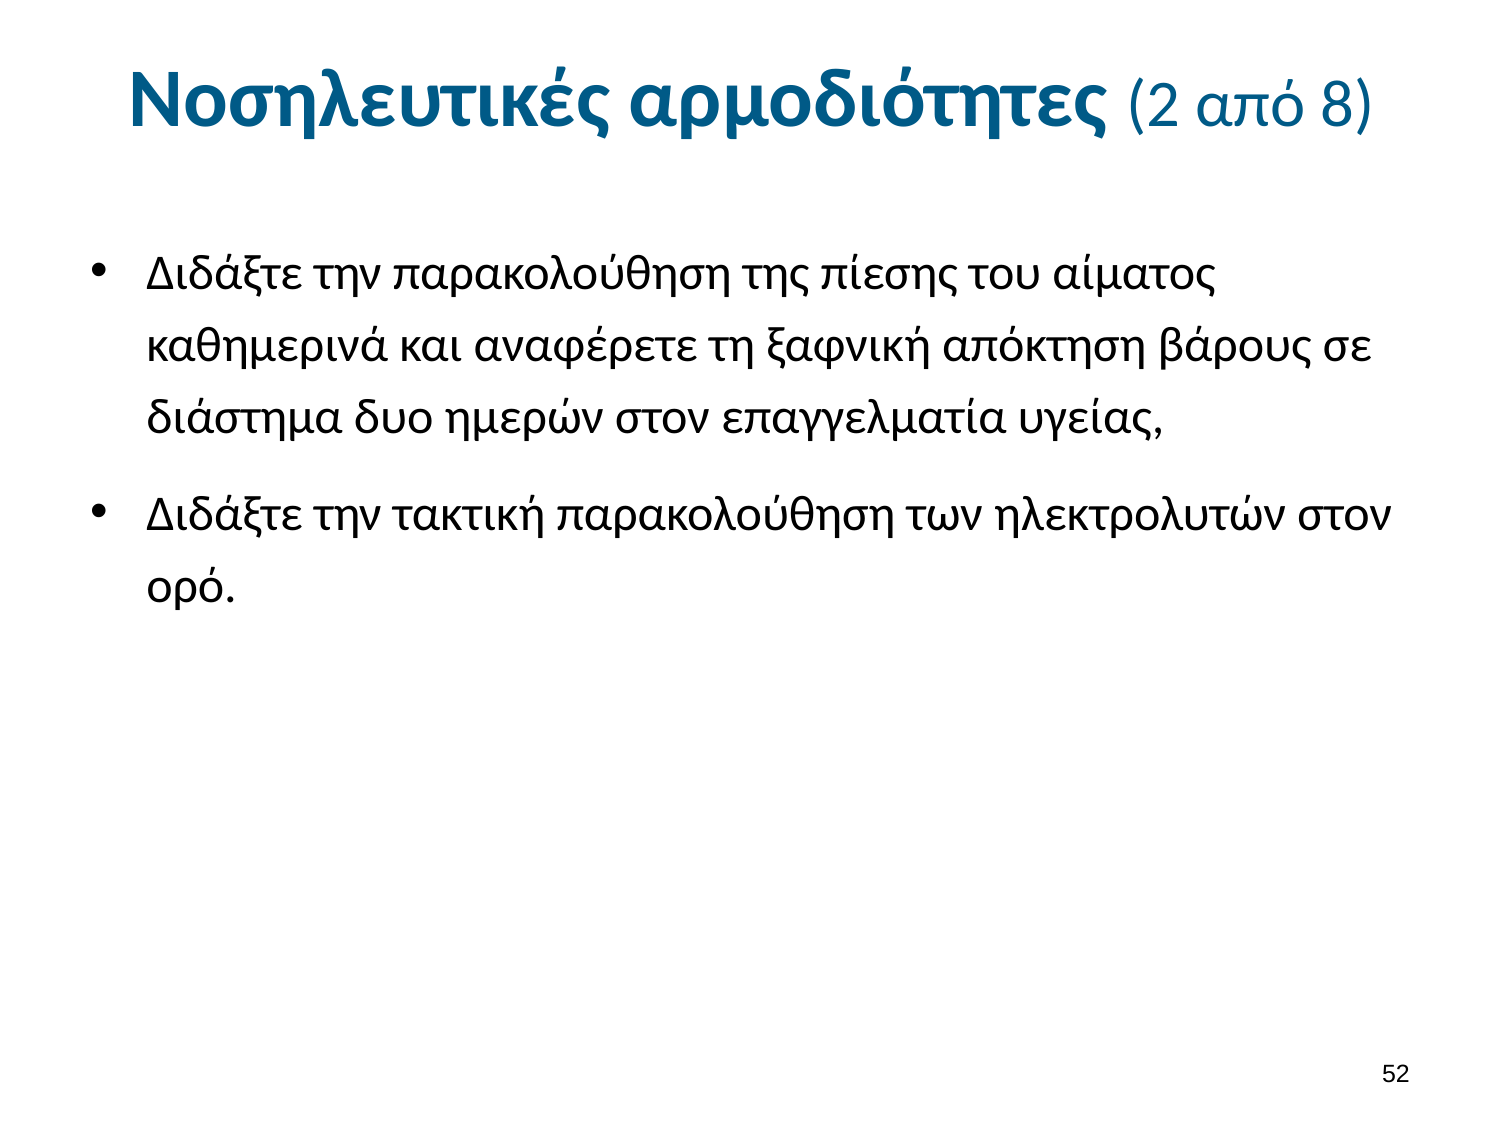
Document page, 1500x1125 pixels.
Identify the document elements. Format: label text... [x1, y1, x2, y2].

list Διδάξτε την παρακολούθηση της πίεσης του αίματος καθημερινά και αναφέρετε τη ξαφνική απόκτηση βάρους σε διάστημα δυο ημερών στον επαγγελματία υγείας, Διδάξτε την τακτική παρακολούθηση των ηλεκτρολυτών στον ορό. [75, 219, 1425, 1024]
title Νοσηλευτικές αρμοδιότητες (2 από 8) [76, 19, 1427, 169]
slide_number 51 [1074, 1042, 1425, 1103]
